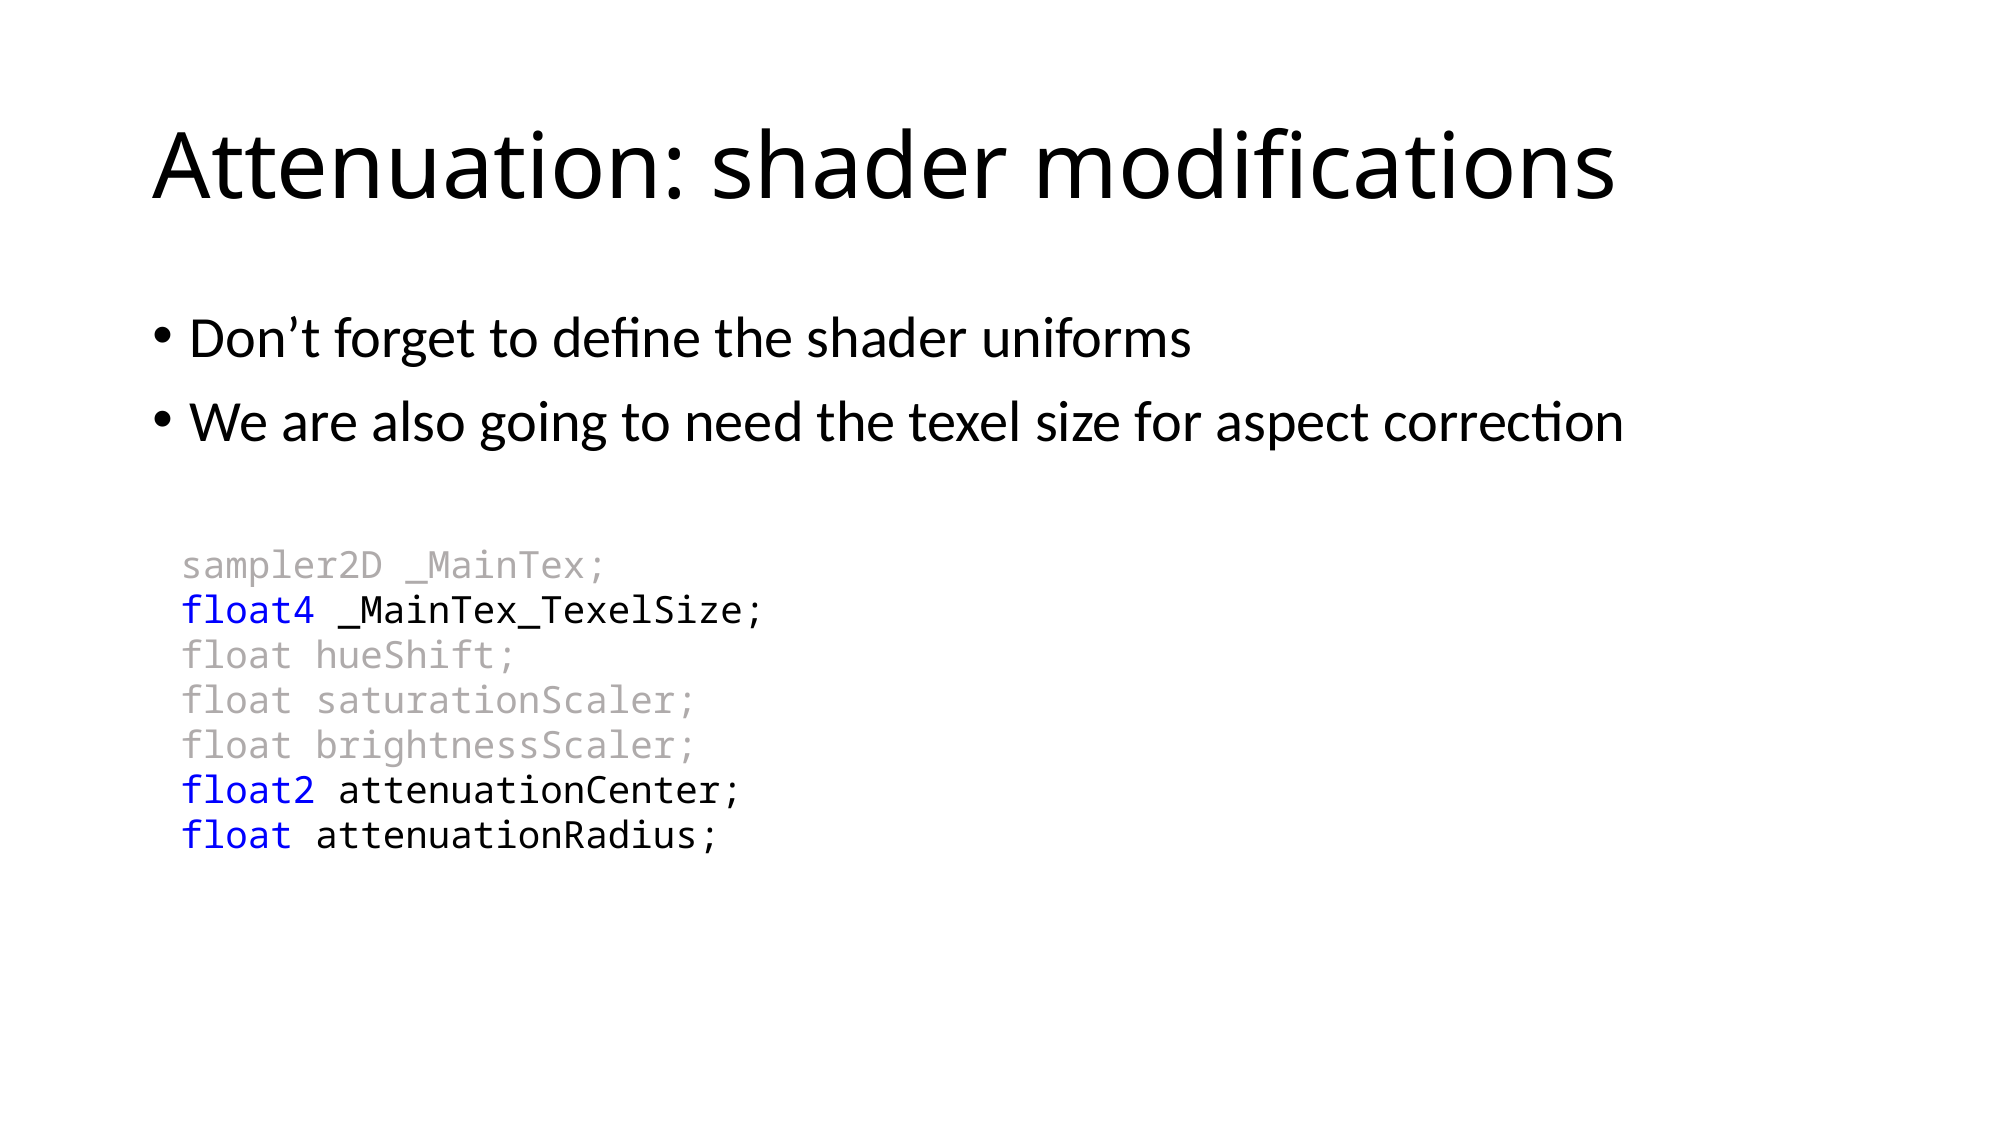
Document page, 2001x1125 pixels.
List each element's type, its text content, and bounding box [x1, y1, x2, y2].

text_box sampler2D _MainTex; float4 _MainTex_TexelSize; float hueShift; float saturationScaler; float brightnessScaler; float2 attenuationCenter; float attenuationRadius; [165, 533, 925, 864]
list Don’t forget to define the shader uniforms We are also going to need the texel size for aspect correction [137, 299, 1863, 1014]
title Attenuation: shader modifications [137, 59, 1863, 278]
